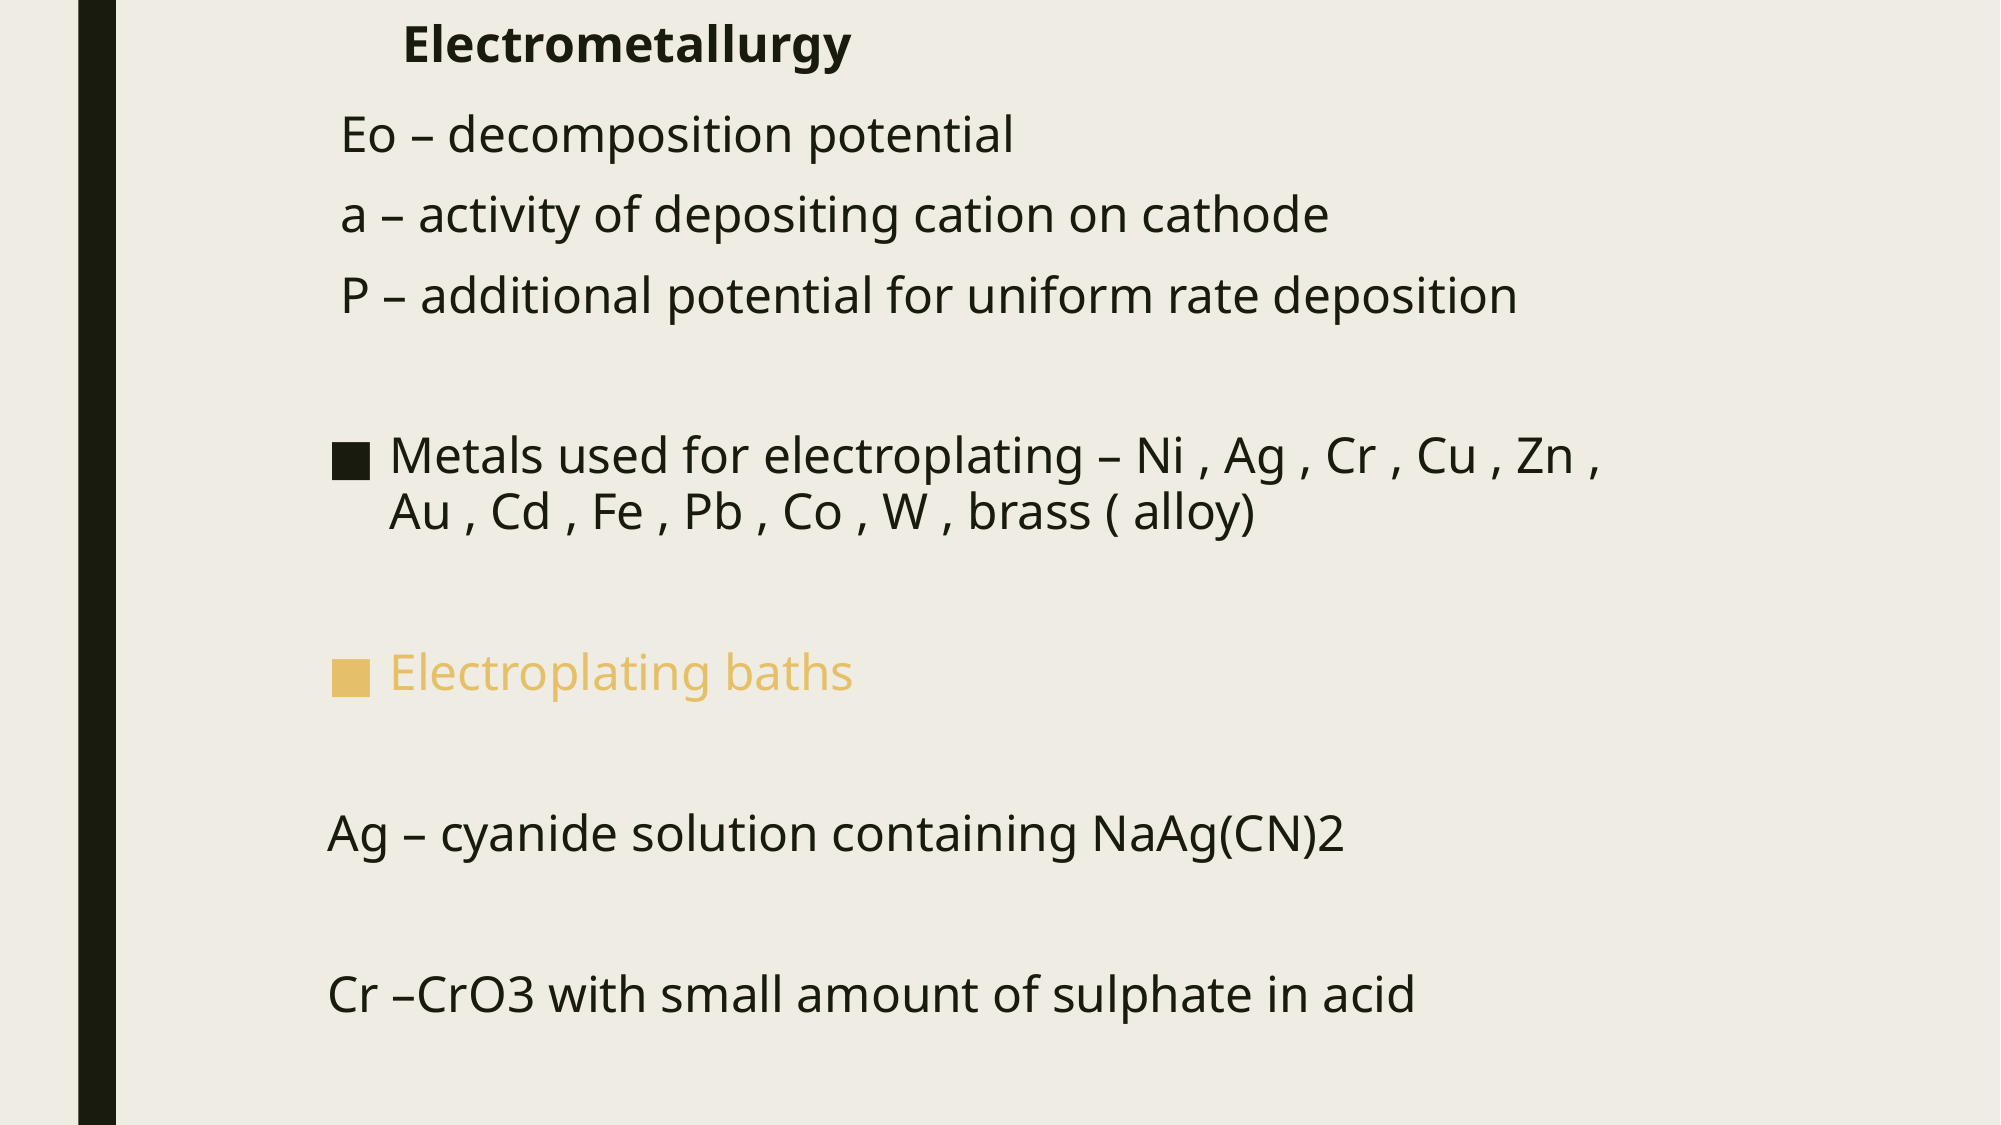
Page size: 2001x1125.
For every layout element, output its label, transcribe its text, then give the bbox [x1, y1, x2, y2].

list Eo – decomposition potential a – activity of depositing cation on cathode P – additional potential for uniform rate deposition Metals used for electroplating – Ni , Ag , Cr , Cu , Zn , Au , Cd , Fe , Pb , Co , W , brass ( alloy) Electroplating baths Ag – cyanide solution containing NaAg(CN)2 Cr –CrO3 with small amount of sulphate in acid [312, 99, 1663, 1038]
title Electrometallurgy [387, 12, 1575, 93]
